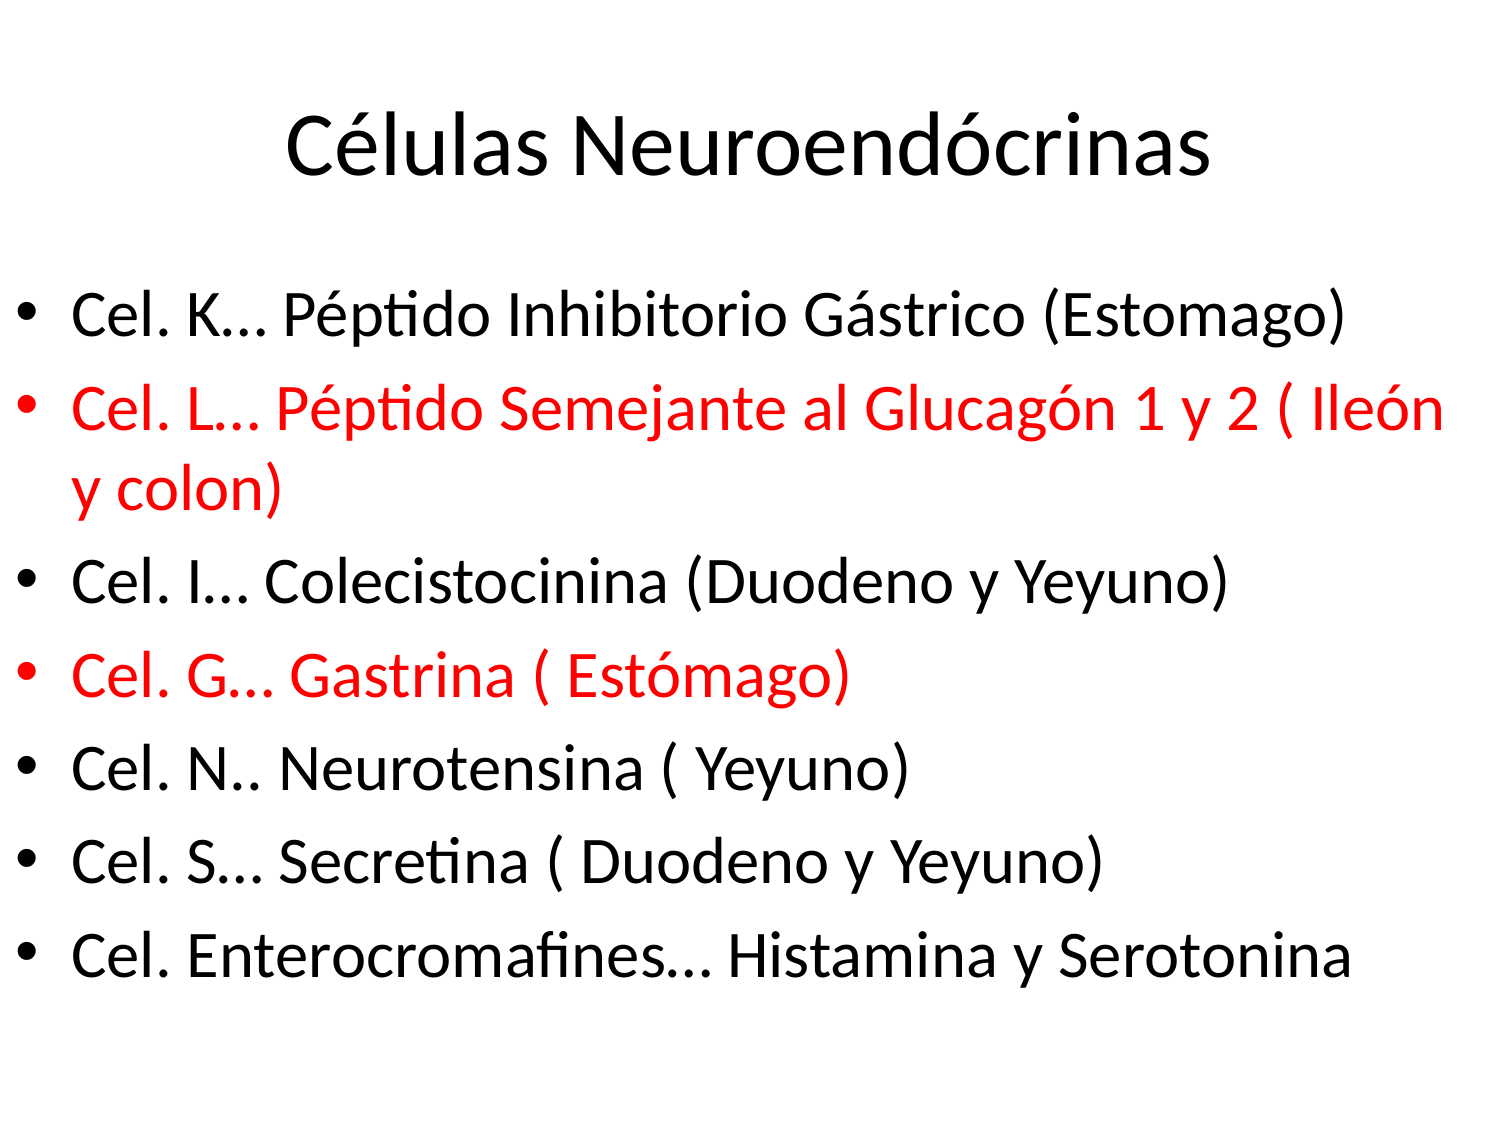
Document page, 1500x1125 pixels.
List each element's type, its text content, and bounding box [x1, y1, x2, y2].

title Células Neuroendócrinas [75, 45, 1425, 233]
list Cel. K… Péptido Inhibitorio Gástrico (Estomago) Cel. L… Péptido Semejante al Glucagón 1 y 2 ( Ileón y colon) Cel. I… Colecistocinina (Duodeno y Yeyuno) Cel. G… Gastrina ( Estómago) Cel. N.. Neurotensina ( Yeyuno) Cel. S… Secretina ( Duodeno y Yeyuno) Cel. Enterocromafines… Histamina y Serotonina [0, 262, 1500, 1089]
